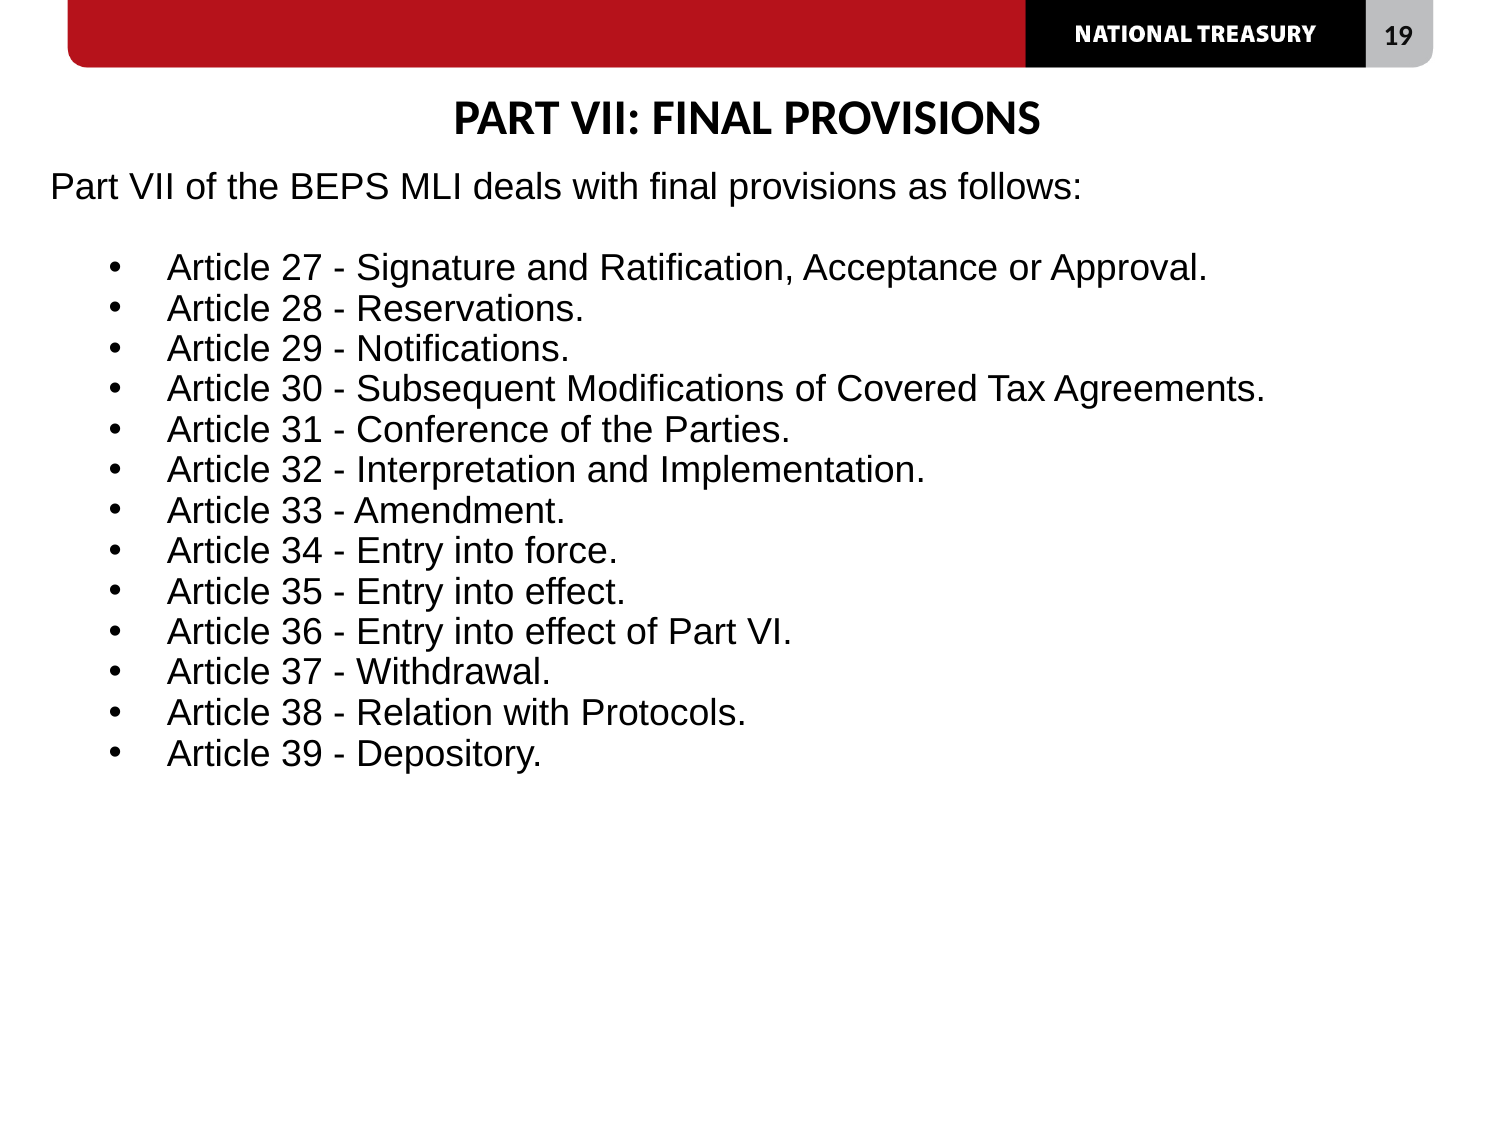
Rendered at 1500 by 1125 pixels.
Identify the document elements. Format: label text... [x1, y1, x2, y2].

picture [0, 0, 1500, 1125]
list Part VII of the BEPS MLI deals with final provisions as follows: Article 27 - Signature and Ratification, Acceptance or Approval. Article 28 - Reservations. Article 29 - Notifications. Article 30 - Subsequent Modifications of Covered Tax Agreements. Article 31 - Conference of the Parties. Article 32 - Interpretation and Implementation. Article 33 - Amendment. Article 34 - Entry into force. Article 35 - Entry into effect. Article 36 - Entry into effect of Part VI. Article 37 - Withdrawal. Article 38 - Relation with Protocols. Article 39 - Depository. [34, 159, 1471, 1104]
title PART VII: FINAL PROVISIONS [47, 67, 1448, 159]
